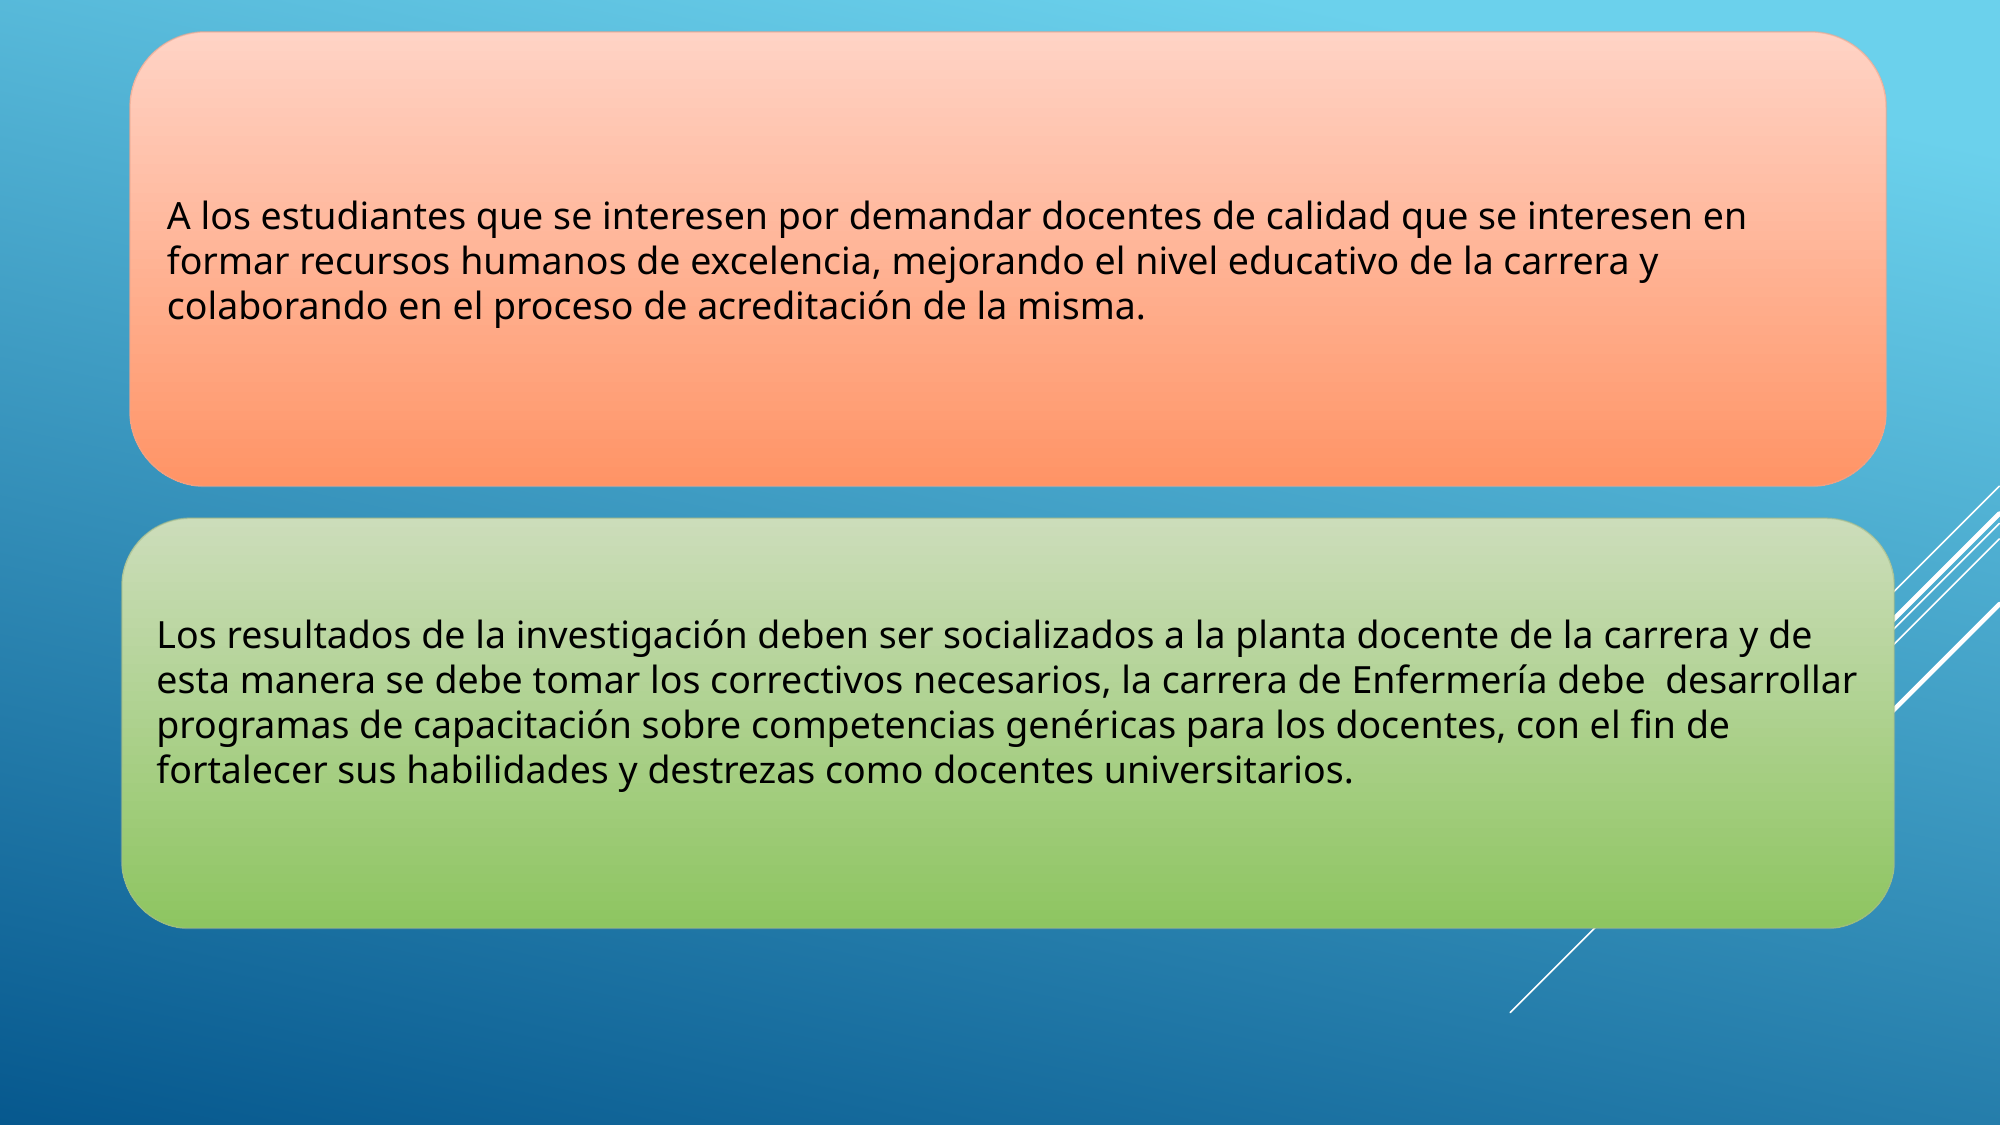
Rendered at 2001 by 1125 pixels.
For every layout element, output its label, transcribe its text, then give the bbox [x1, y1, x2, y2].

text_box A los estudiantes que se interesen por demandar docentes de calidad que se interesen en formar recursos humanos de excelencia, mejorando el nivel educativo de la carrera y colaborando en el proceso de acreditación de la misma. [129, 31, 1888, 488]
text_box Los resultados de la investigación deben ser socializados a la planta docente de la carrera y de esta manera se debe tomar los correctivos necesarios, la carrera de Enfermería debe desarrollar programas de capacitación sobre competencias genéricas para los docentes, con el fin de fortalecer sus habilidades y destrezas como docentes universitarios. [120, 517, 1896, 930]
